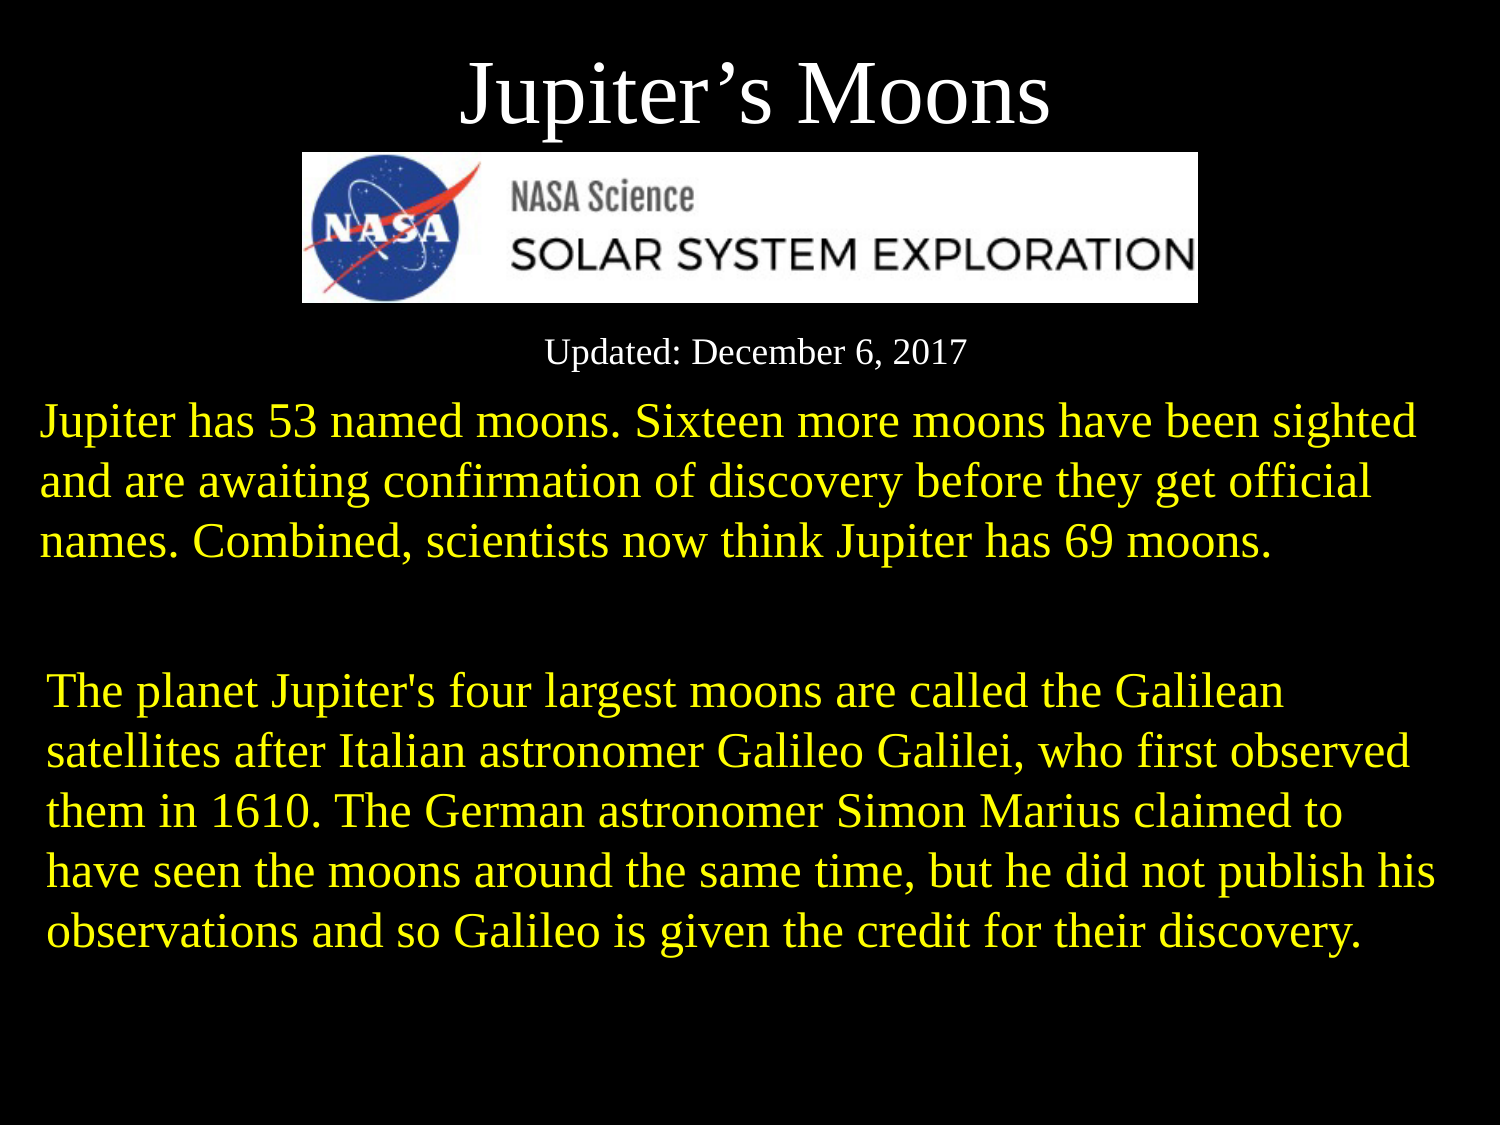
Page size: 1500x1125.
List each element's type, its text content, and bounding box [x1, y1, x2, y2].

text_box Updated: December 6, 2017 [37, 319, 1475, 380]
text_box Jupiter has 53 named moons. Sixteen more moons have been sighted and are awaiting confirmation of discovery before they get official names. Combined, scientists now think Jupiter has 69 moons. [24, 380, 1463, 575]
text_box Jupiter’s Moons [37, 24, 1475, 150]
picture [301, 151, 1199, 303]
text_box The planet Jupiter's four largest moons are called the Galilean satellites after Italian astronomer Galileo Galilei, who first observed them in 1610. The German astronomer Simon Marius claimed to have seen the moons around the same time, but he did not publish his observations and so Galileo is given the credit for their discovery. [31, 649, 1457, 965]
